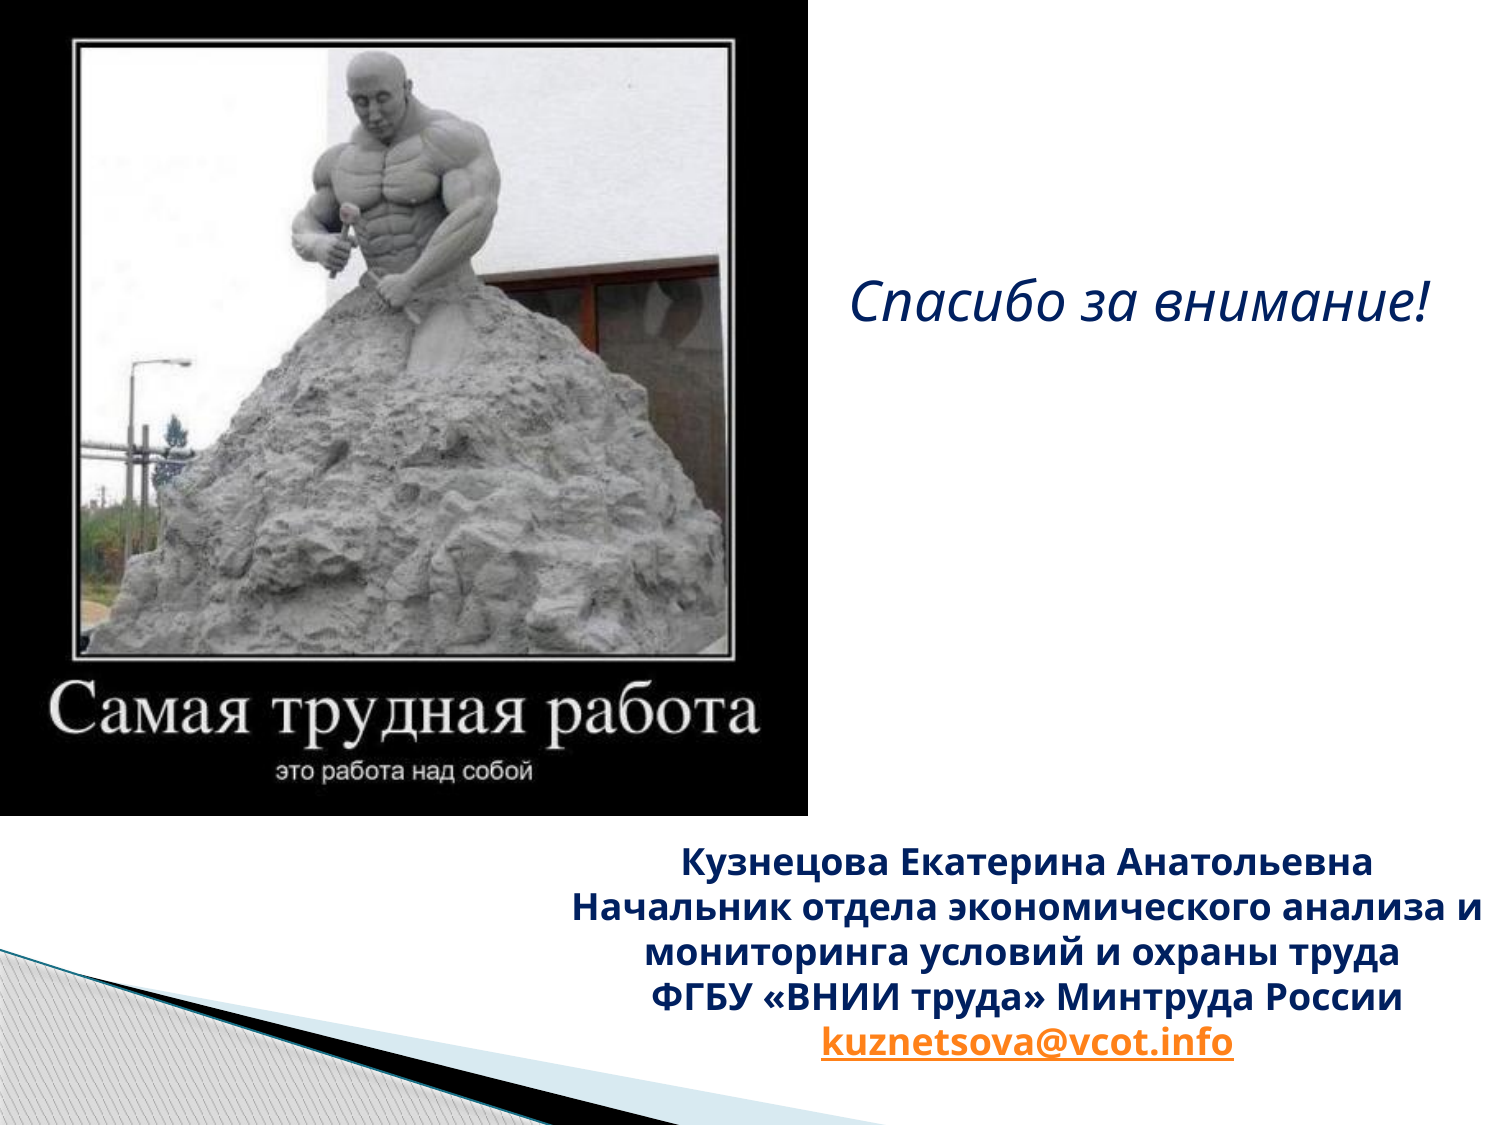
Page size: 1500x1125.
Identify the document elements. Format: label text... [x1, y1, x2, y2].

text_box Кузнецова Екатерина Анатольевна Начальник отдела экономического анализа и мониторинга условий и охраны труда ФГБУ «ВНИИ труда» Минтруда России kuznetsova@vcot.info [551, 759, 1500, 1125]
picture [0, 0, 808, 816]
subtitle Спасибо за внимание! [812, 257, 1500, 411]
